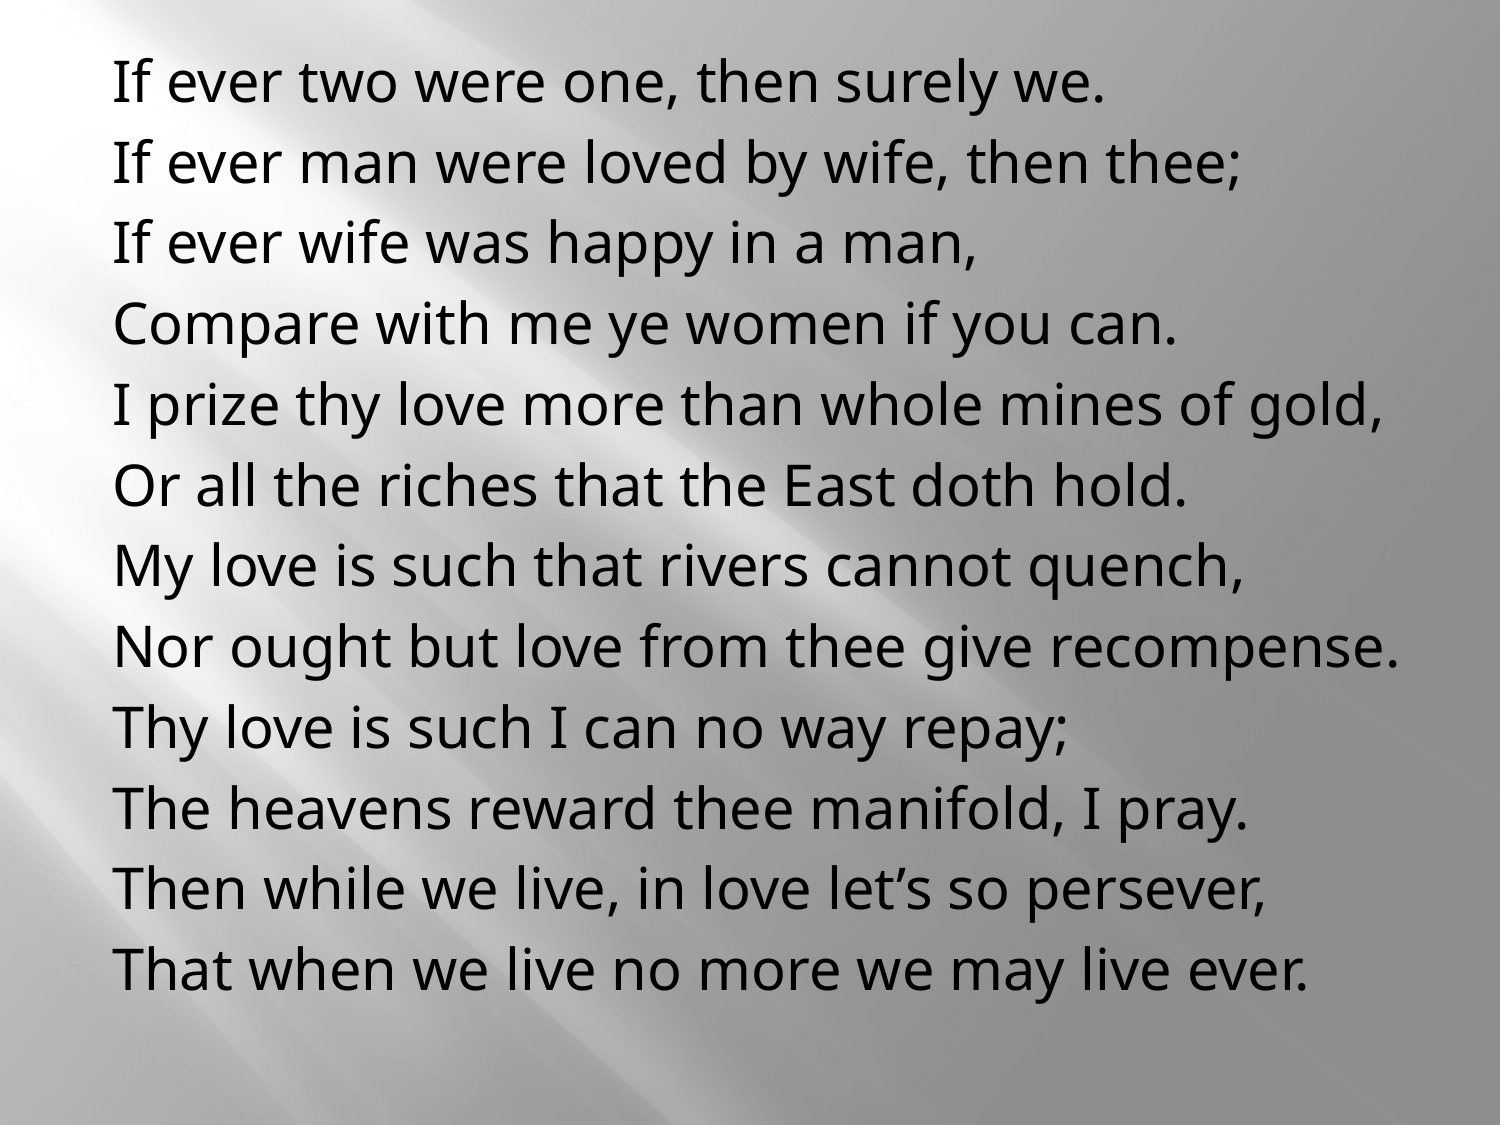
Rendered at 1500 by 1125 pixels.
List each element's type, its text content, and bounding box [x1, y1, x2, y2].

list If ever two were one, then surely we. If ever man were loved by wife, then thee; If ever wife was happy in a man, Compare with me ye women if you can. I prize thy love more than whole mines of gold, Or all the riches that the East doth hold. My love is such that rivers cannot quench, Nor ought but love from thee give recompense. Thy love is such I can no way repay; The heavens reward thee manifold, I pray. Then while we live, in love let’s so persever, That when we live no more we may live ever. [75, 37, 1425, 1035]
